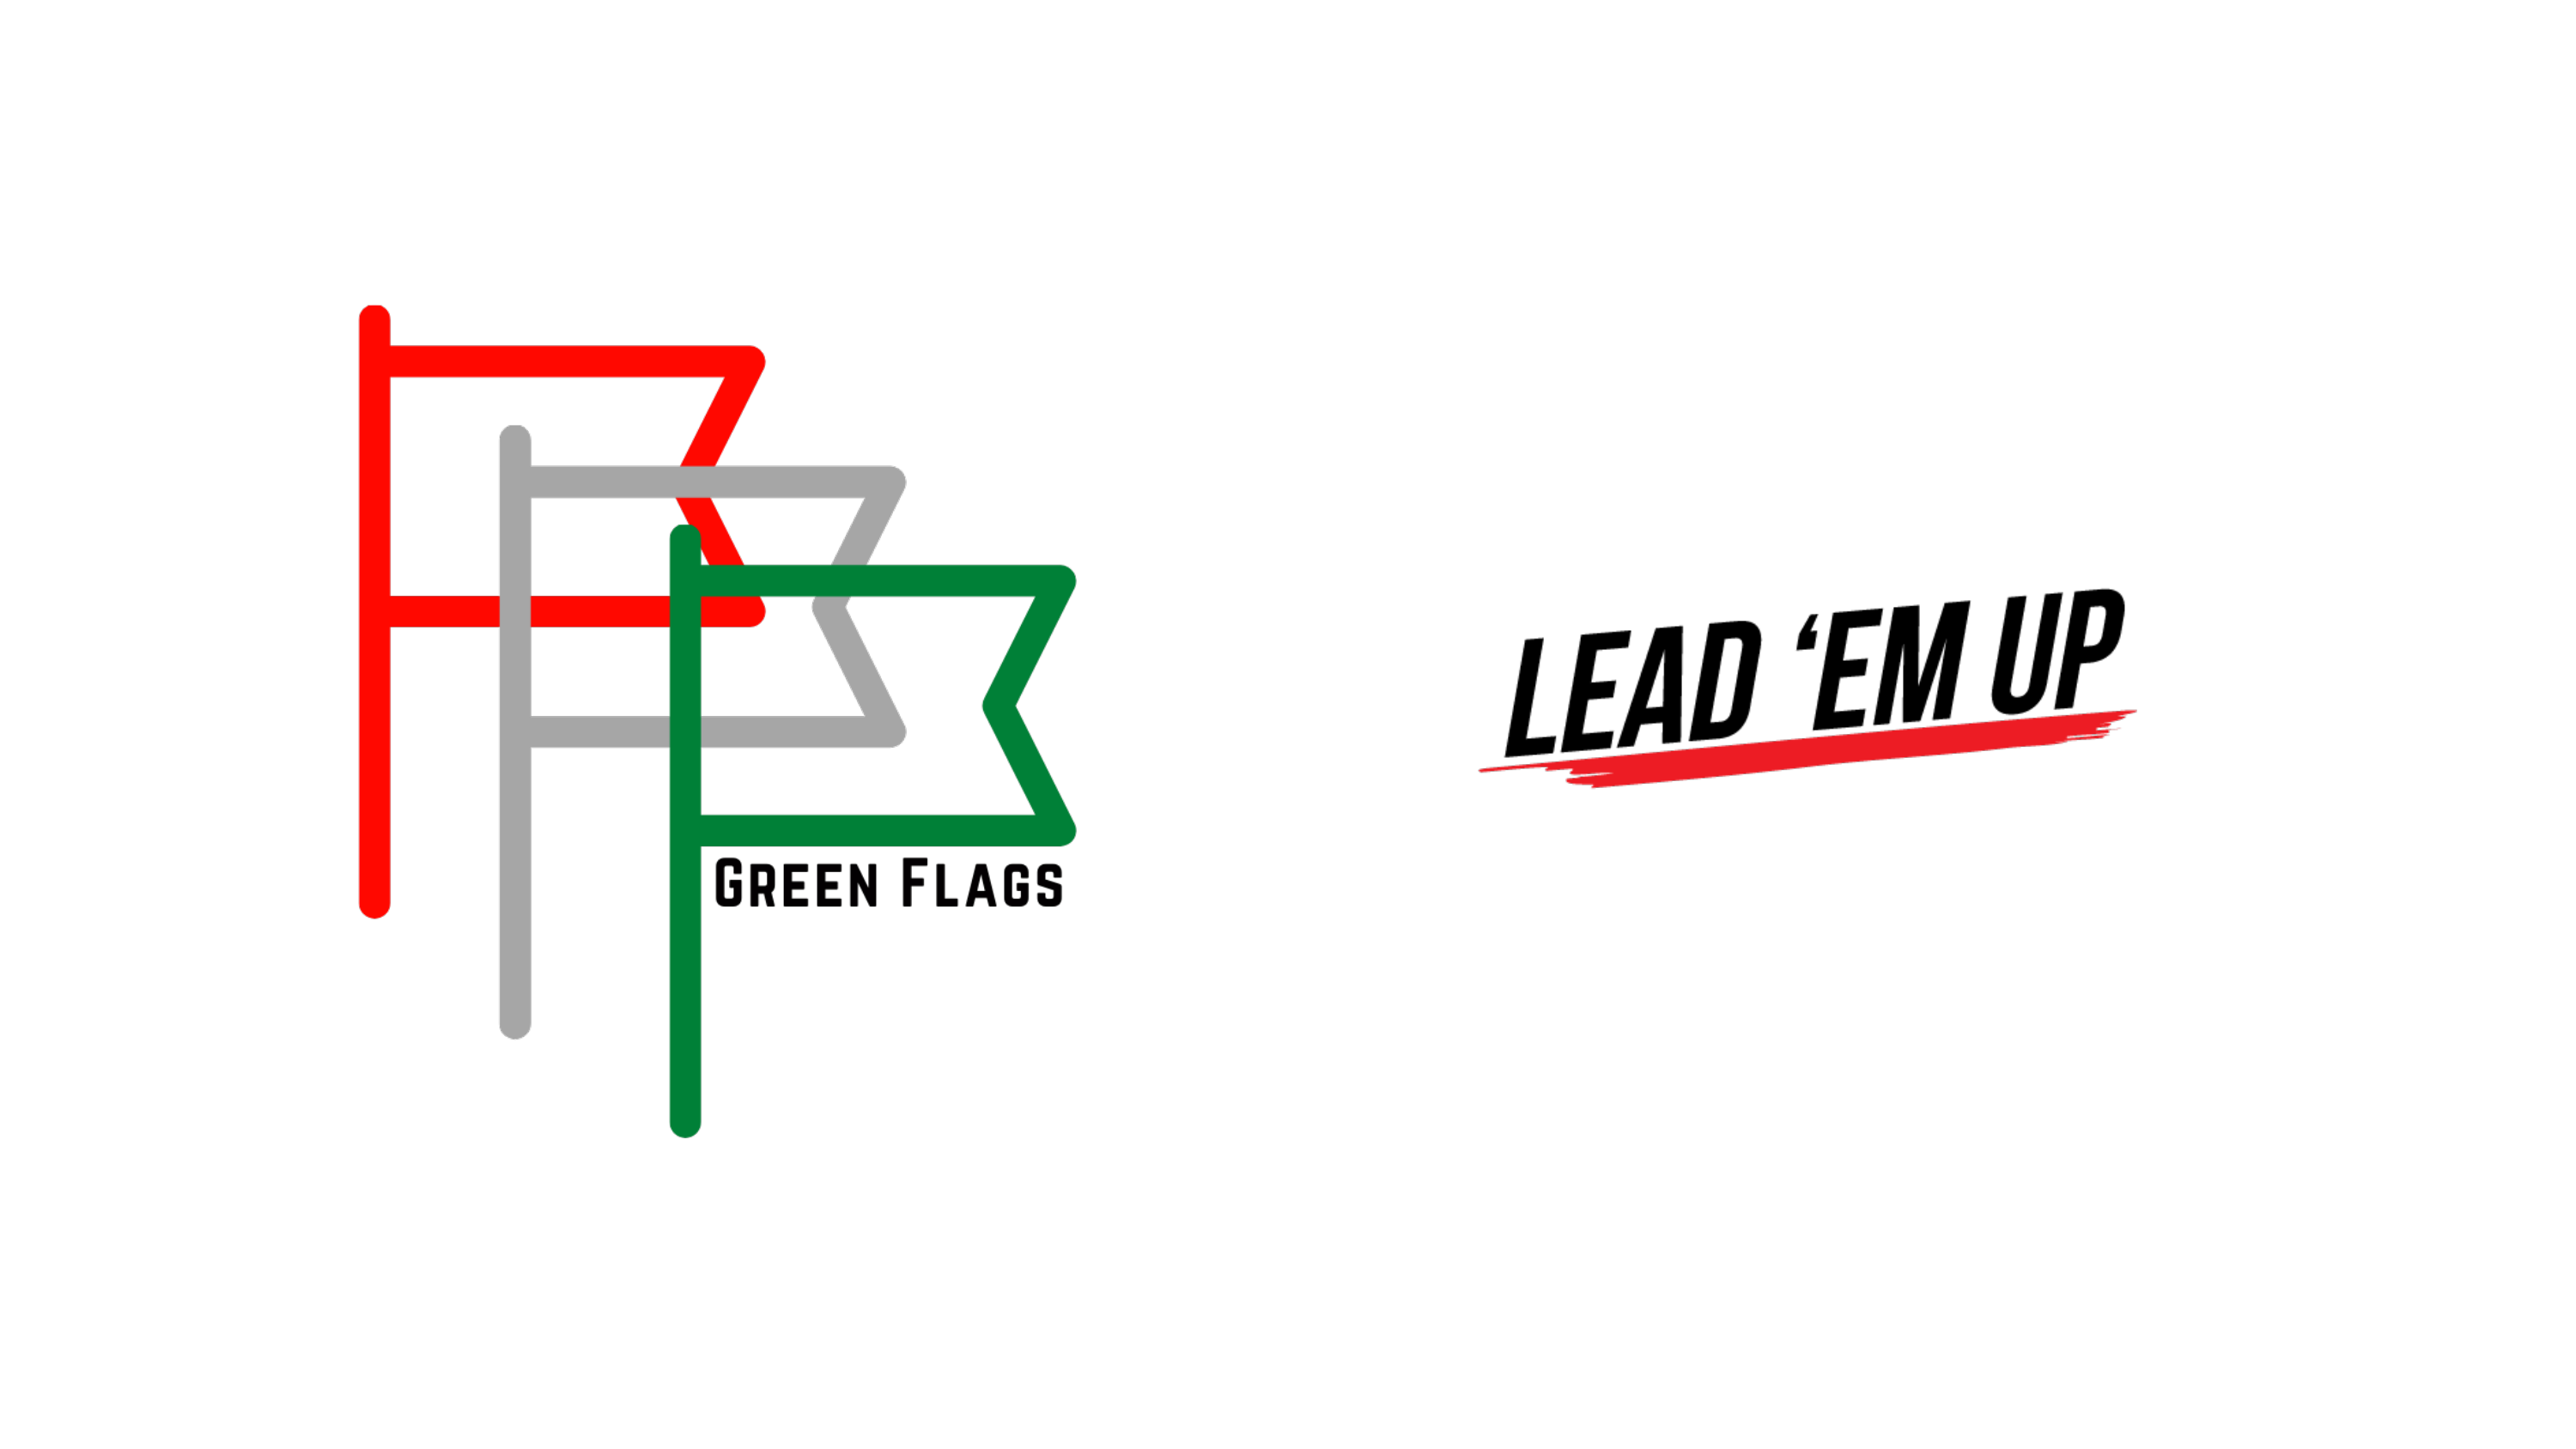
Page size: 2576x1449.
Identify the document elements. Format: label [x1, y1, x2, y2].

text_box [169, 160, 1238, 1228]
text_box [1417, 553, 2204, 828]
